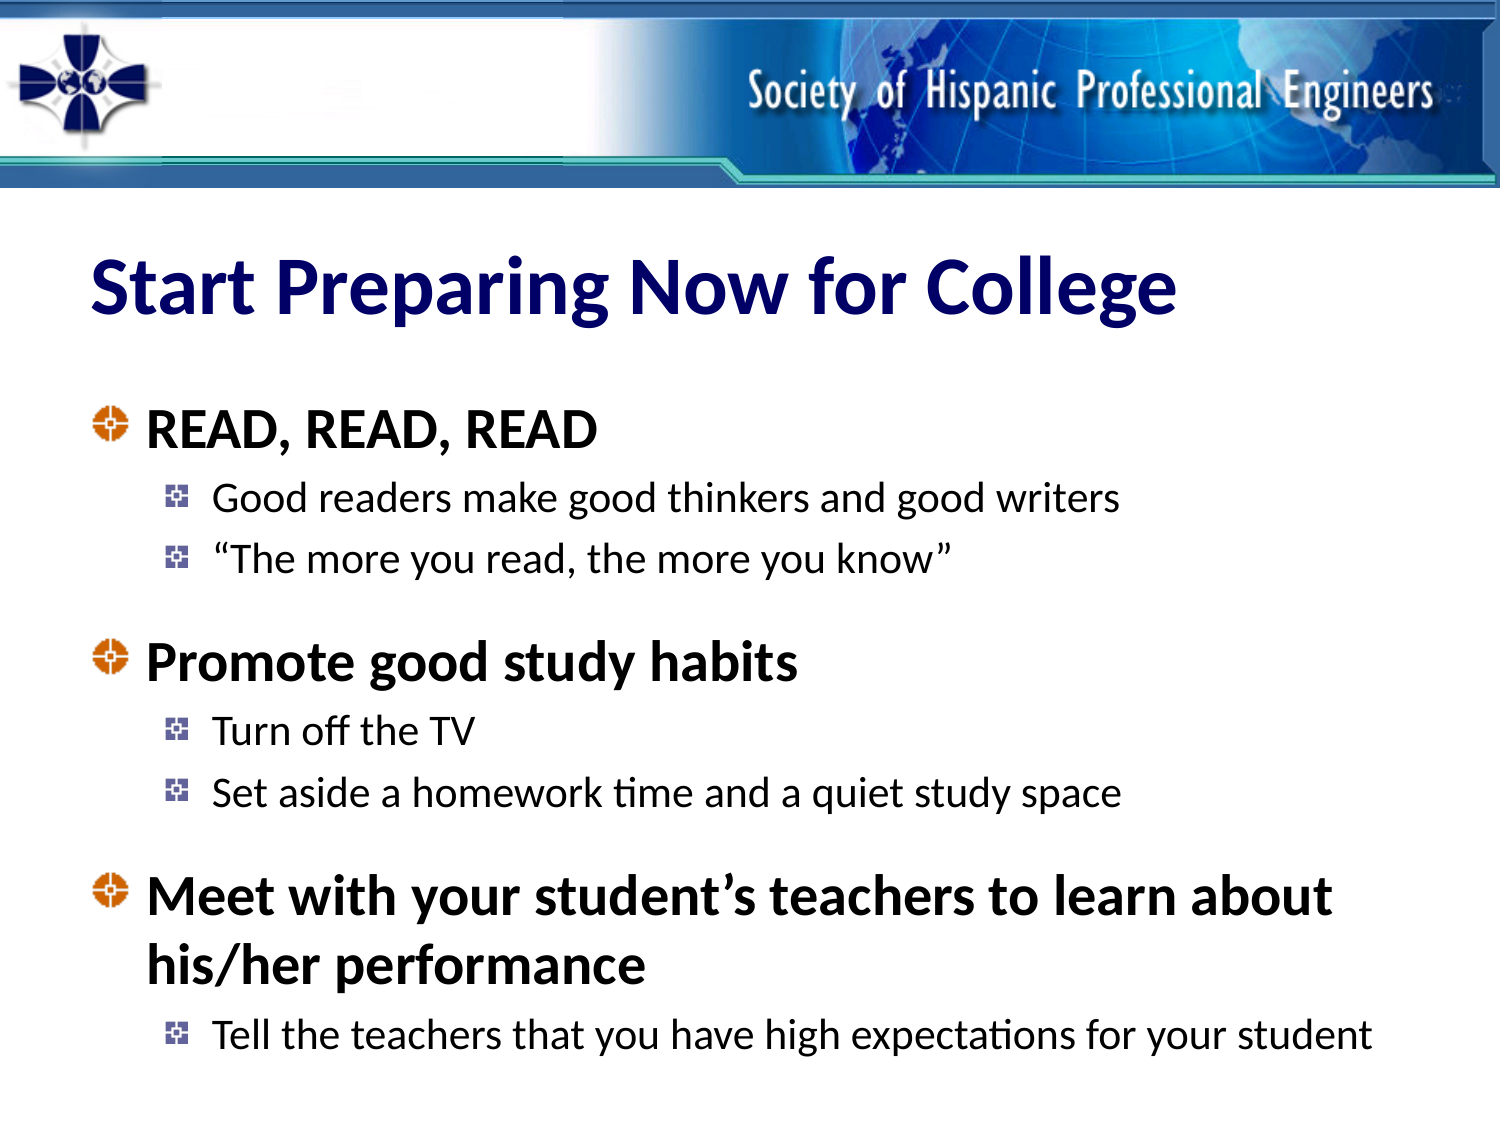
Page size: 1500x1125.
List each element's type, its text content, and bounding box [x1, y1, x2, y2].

picture [89, 404, 131, 446]
picture [164, 544, 188, 568]
picture [0, 0, 1500, 188]
picture [164, 483, 188, 507]
title Start Preparing Now for College [74, 187, 1426, 376]
picture [89, 871, 131, 912]
picture [164, 777, 188, 801]
picture [164, 1020, 188, 1044]
picture [164, 716, 188, 740]
picture [89, 637, 131, 679]
text_box READ, READ, READ Good readers make good thinkers and good writers “The more you read, the more you know” Promote good study habits Turn off the TV Set aside a homework time and a quiet study space Meet with your student’s teachers to learn about his/her performance Tell the teachers that you have high expectations for your student [74, 382, 1425, 1125]
